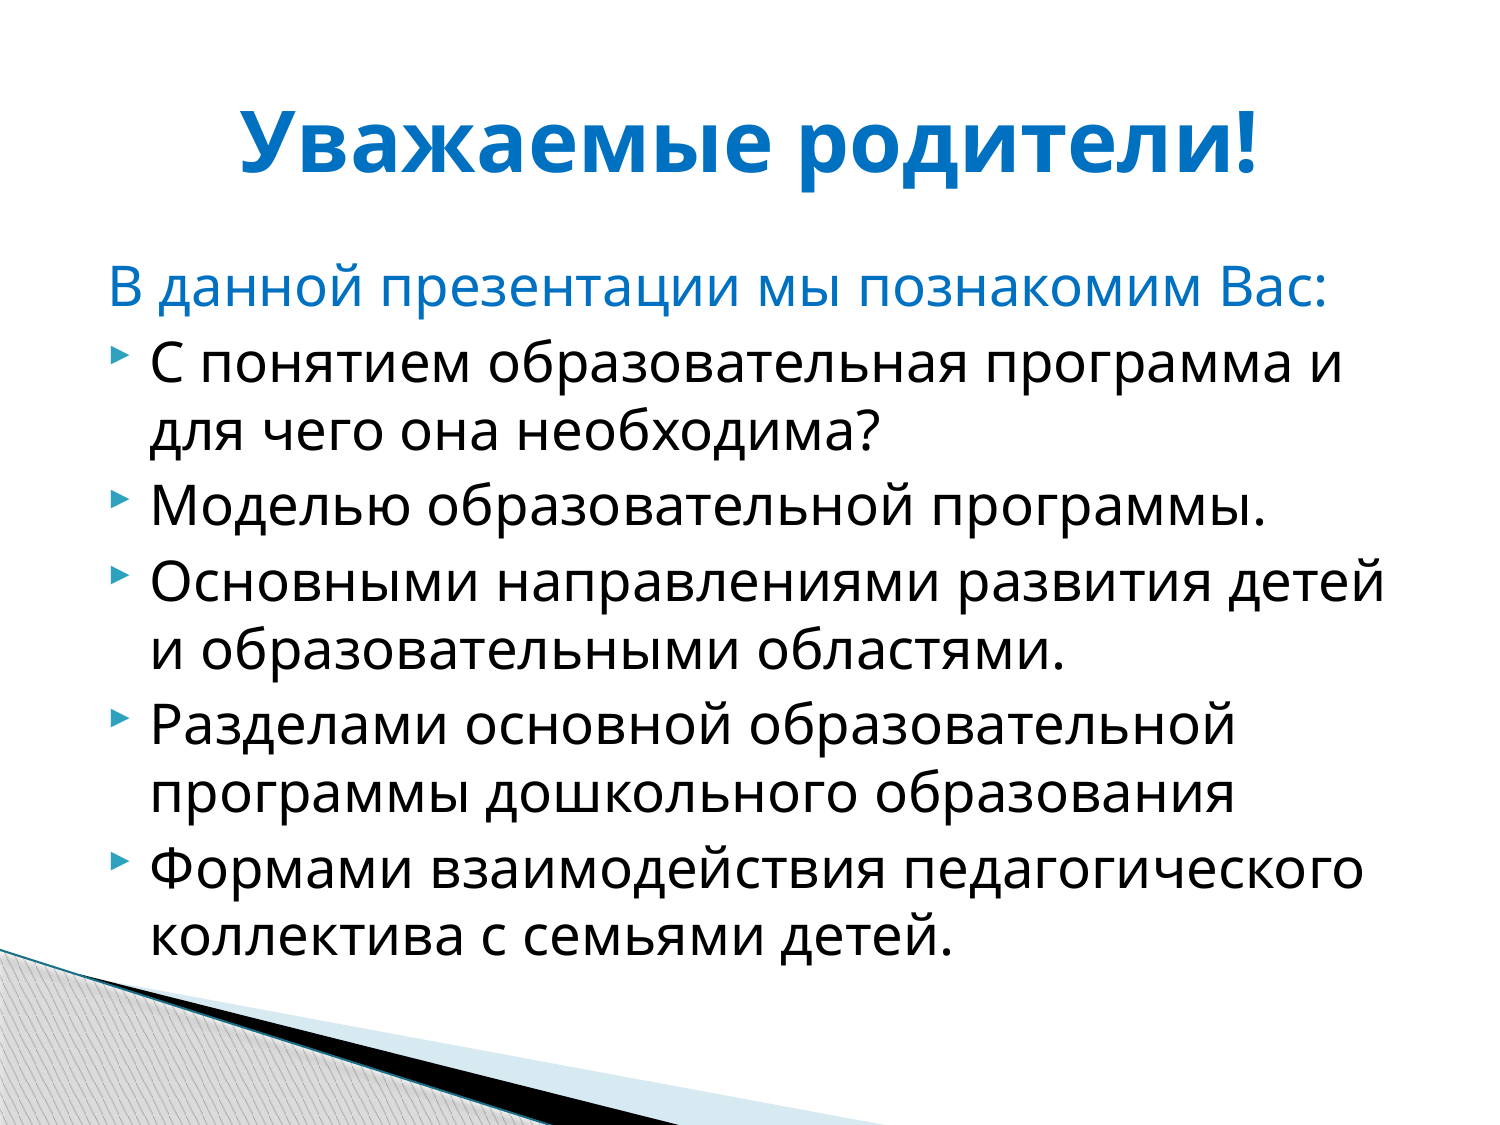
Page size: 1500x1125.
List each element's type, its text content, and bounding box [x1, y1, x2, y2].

title Уважаемые родители! [75, 45, 1425, 233]
list В данной презентации мы познакомим Вас: С понятием образовательная программа и для чего она необходима? Моделью образовательной программы. Основными направлениями развития детей и образовательными областями. Разделами основной образовательной программы дошкольного образования Формами взаимодействия педагогического коллектива с семьями детей. [75, 243, 1425, 986]
